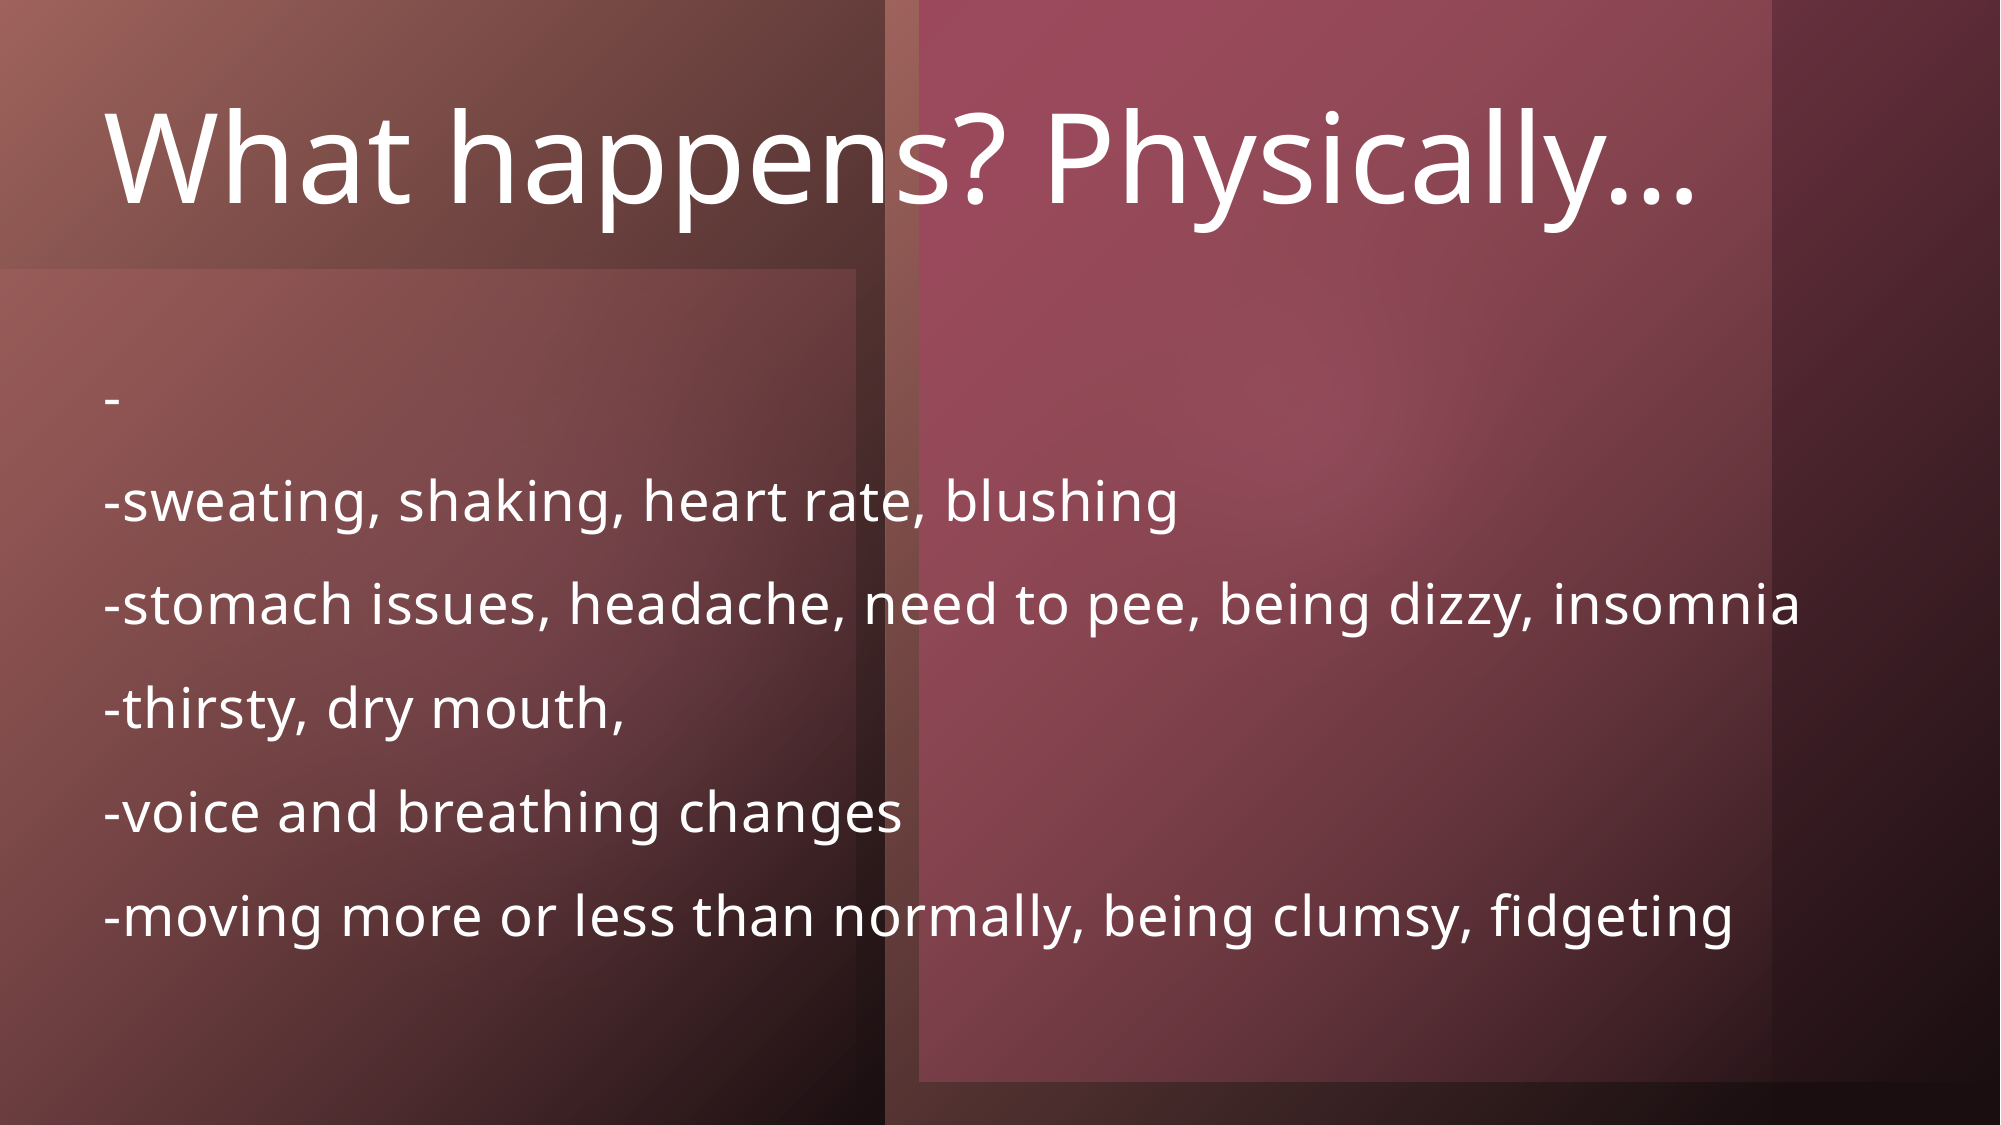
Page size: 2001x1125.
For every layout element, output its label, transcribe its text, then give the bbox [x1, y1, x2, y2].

list - -sweating, shaking, heart rate, blushing -stomach issues, headache, need to pee, being dizzy, insomnia -thirsty, dry mouth, -voice and breathing changes -moving more or less than normally, being clumsy, fidgeting [88, 337, 1910, 958]
title What happens? Physically… [88, 88, 1910, 337]
